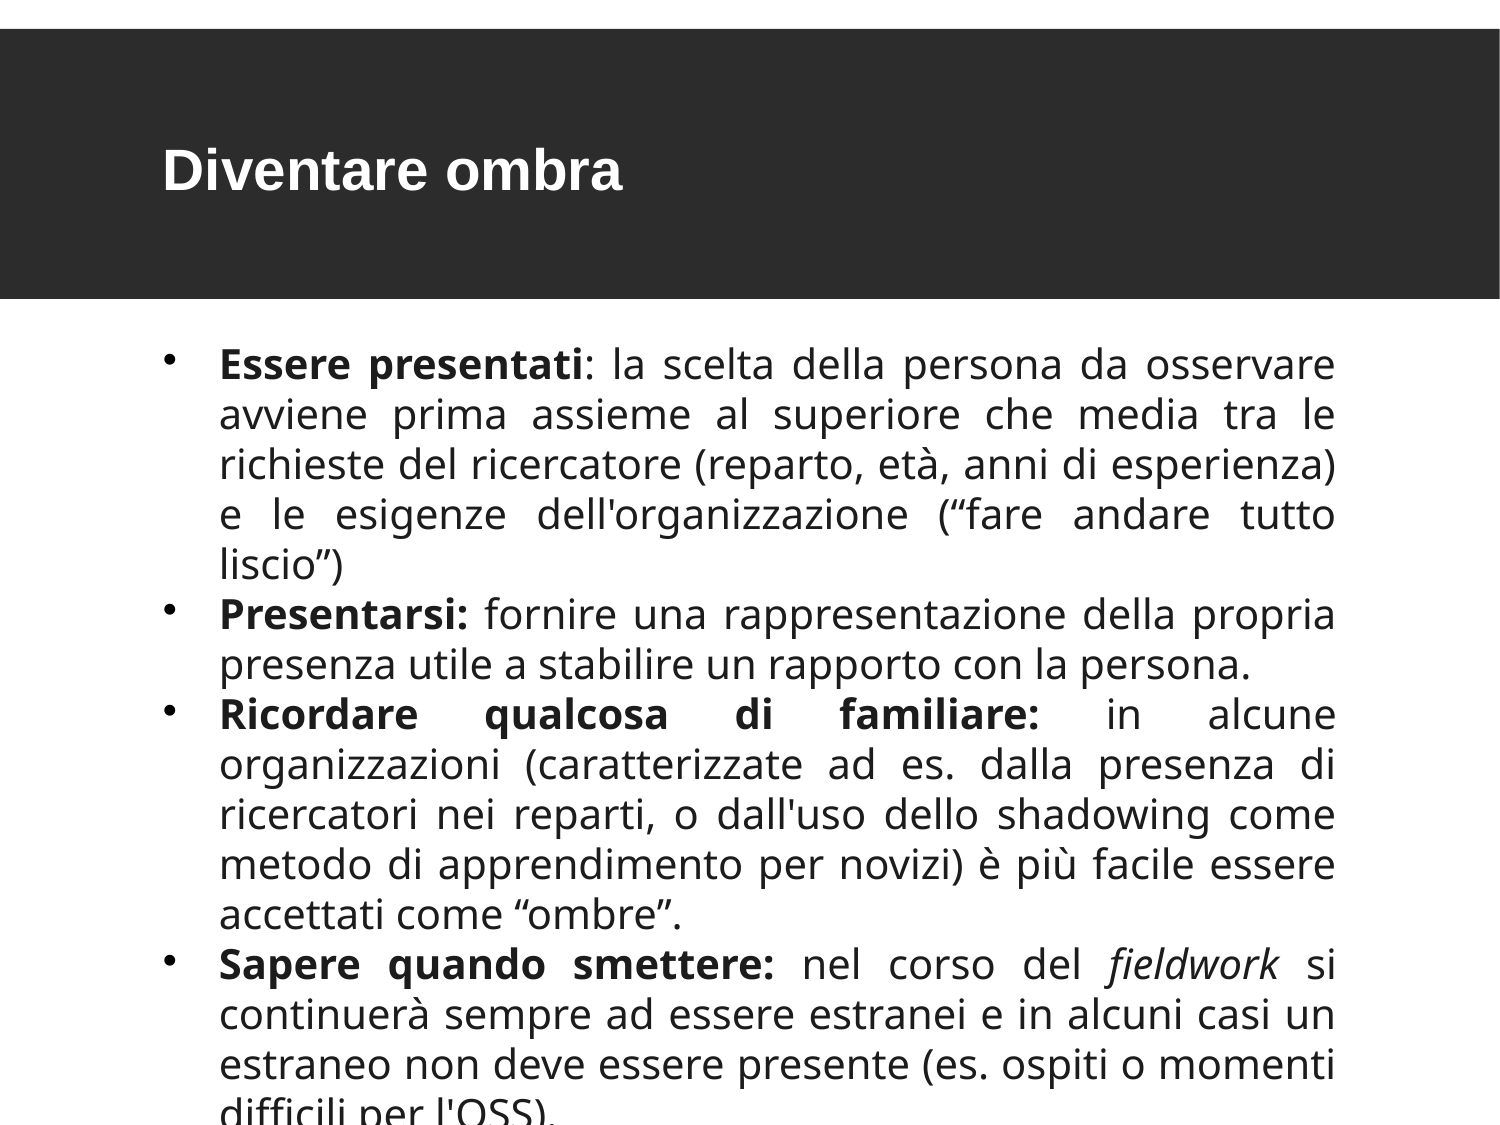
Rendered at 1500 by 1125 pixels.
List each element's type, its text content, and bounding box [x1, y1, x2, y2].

text_box [0, 0, 1500, 28]
text_box Essere presentati: la scelta della persona da osservare avviene prima assieme al superiore che media tra le richieste del ricercatore (reparto, età, anni di esperienza) e le esigenze dell'organizzazione (“fare andare tutto liscio”) Presentarsi: fornire una rappresentazione della propria presenza utile a stabilire un rapporto con la persona. Ricordare qualcosa di familiare: in alcune organizzazioni (caratterizzate ad es. dalla presenza di ricercatori nei reparti, o dall'uso dello shadowing come metodo di apprendimento per novizi) è più facile essere accettati come “ombre”. Sapere quando smettere: nel corso del fieldwork si continuerà sempre ad essere estranei e in alcuni casi un estraneo non deve essere presente (es. ospiti o momenti difficili per l'OSS). [147, 329, 1352, 1020]
text_box [0, 300, 1500, 1125]
text_box Diventare ombra [147, 46, 1352, 295]
text_box [0, 28, 1500, 300]
